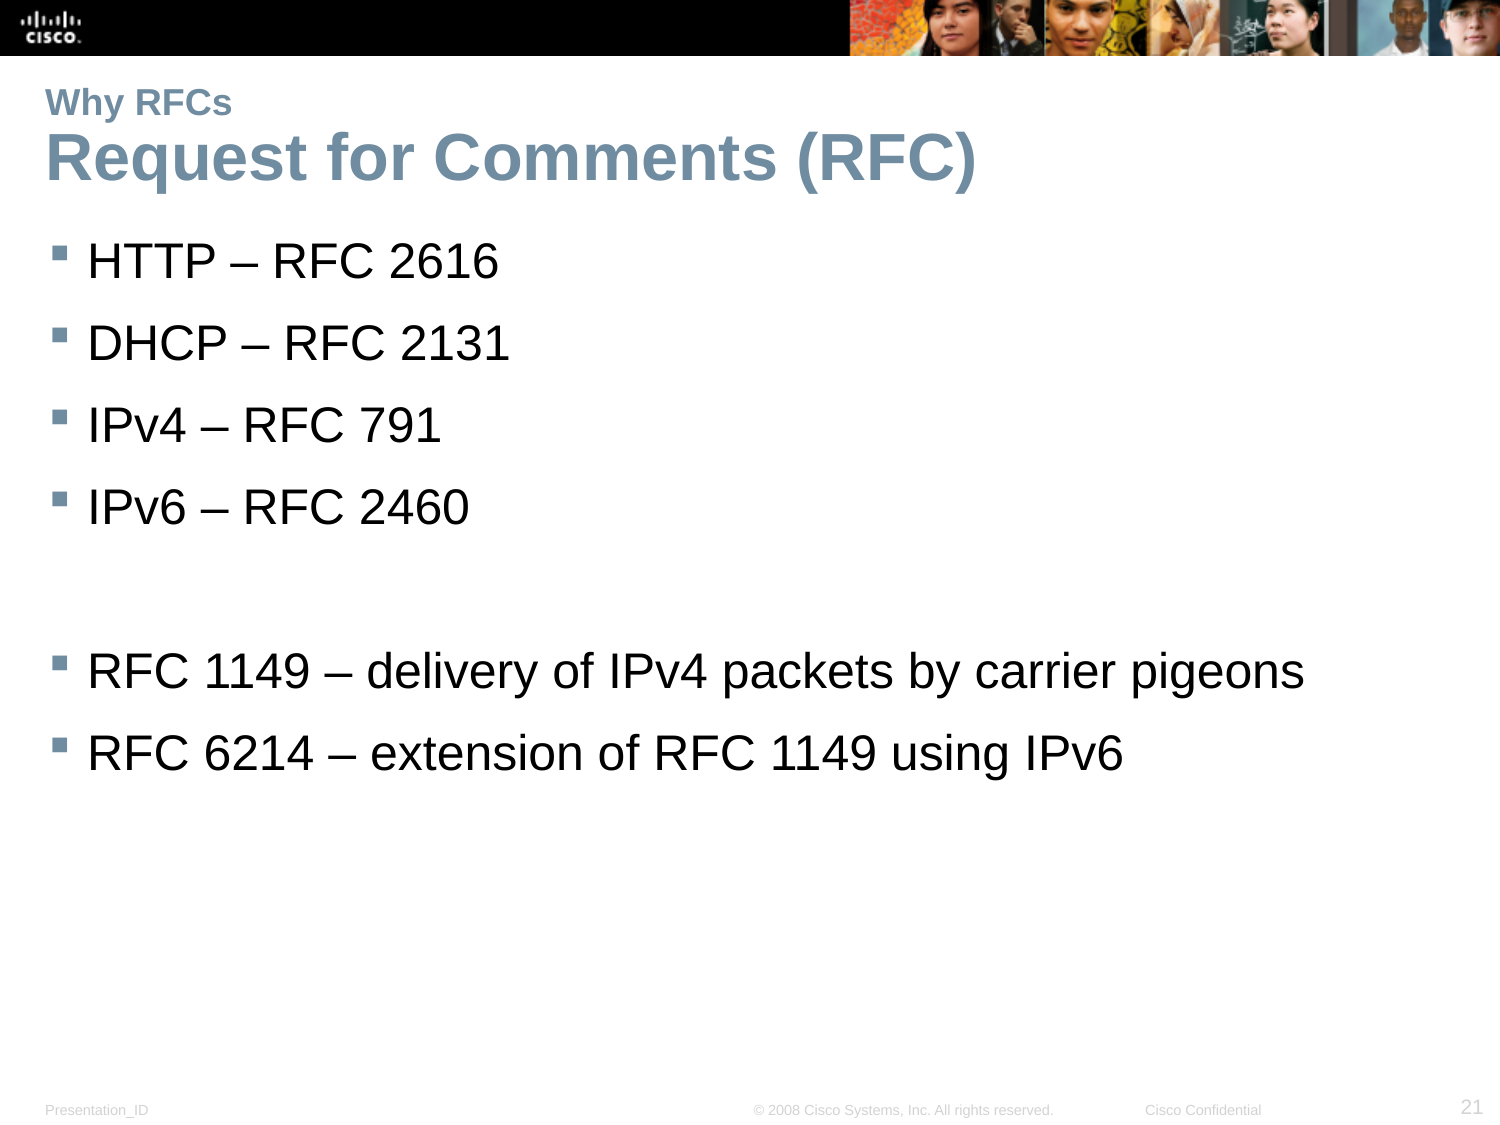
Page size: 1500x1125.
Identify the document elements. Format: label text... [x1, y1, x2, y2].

list HTTP – RFC 2616 DHCP – RFC 2131 IPv4 – RFC 791 IPv6 – RFC 2460 RFC 1149 – delivery of IPv4 packets by carrier pigeons RFC 6214 – extension of RFC 1149 using IPv6 [34, 226, 1468, 1061]
title Why RFCs Request for Comments (RFC) [31, 64, 1471, 203]
picture [0, 0, 1500, 56]
